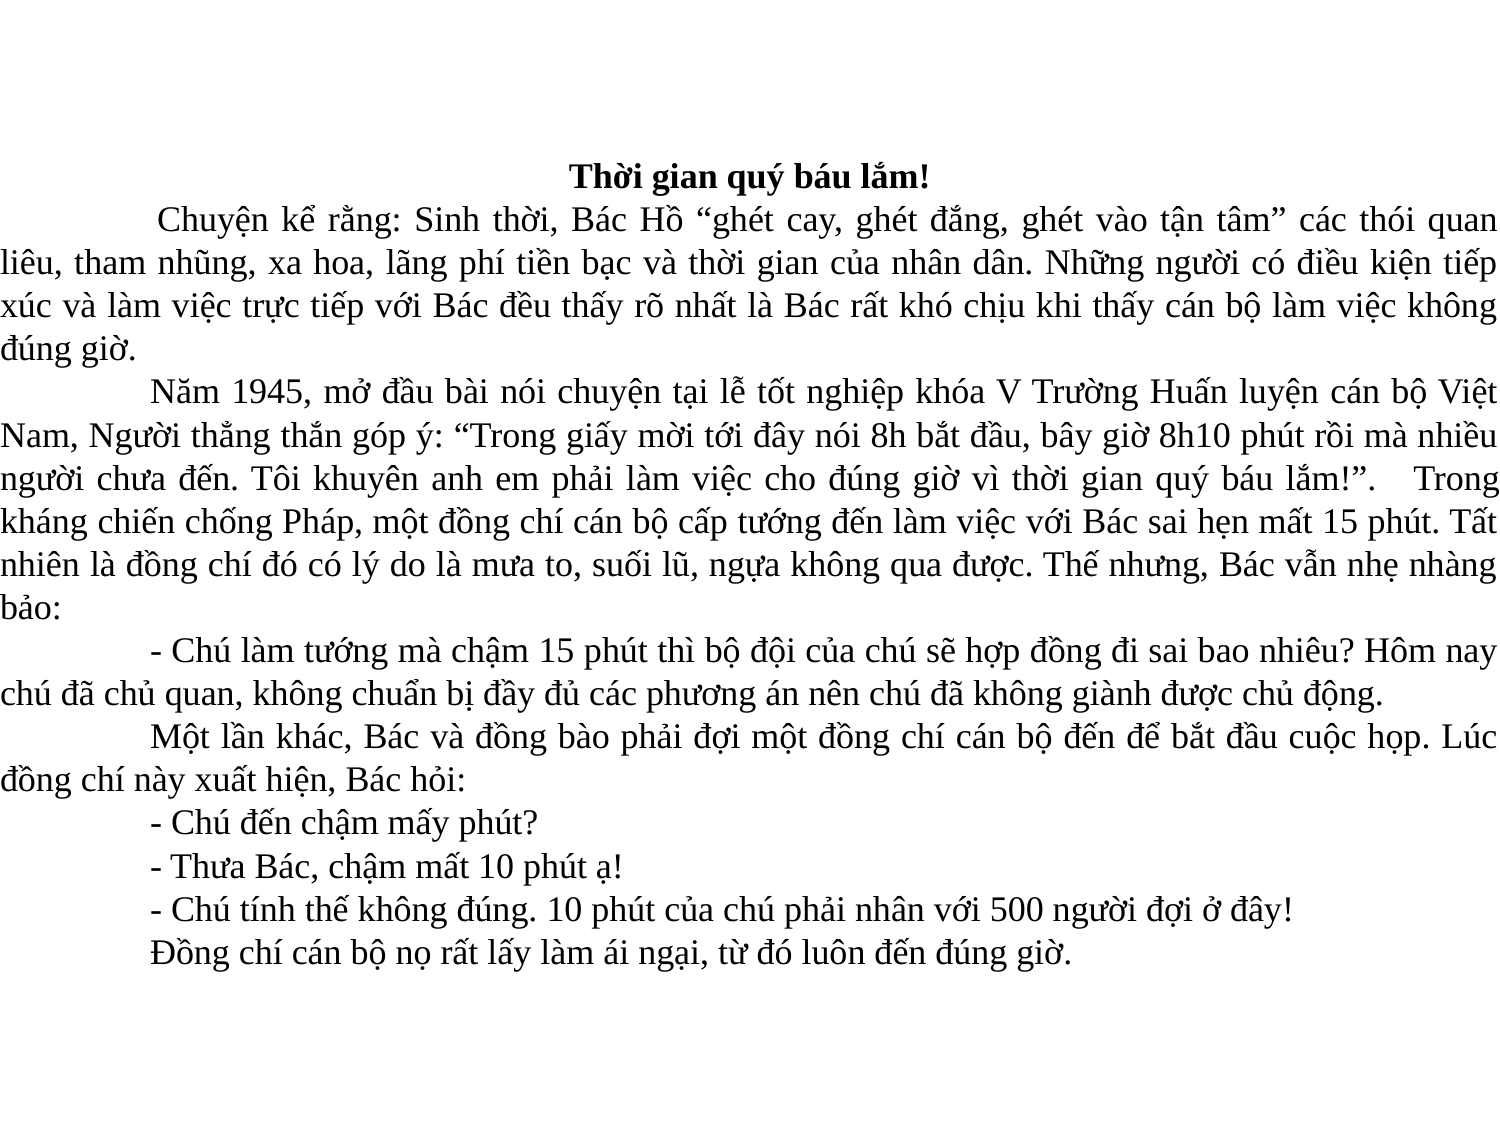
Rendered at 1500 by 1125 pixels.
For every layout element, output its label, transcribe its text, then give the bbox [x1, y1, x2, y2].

text_box Thời gian quý báu lắm! Chuyện kể rằng: Sinh thời, Bác Hồ “ghét cay, ghét đắng, ghét vào tận tâm” các thói quan liêu, tham nhũng, xa hoa, lãng phí tiền bạc và thời gian của nhân dân. Những người có điều kiện tiếp xúc và làm việc trực tiếp với Bác đều thấy rõ nhất là Bác rất khó chịu khi thấy cán bộ làm việc không đúng giờ. Năm 1945, mở đầu bài nói chuyện tại lễ tốt nghiệp khóa V Trường Huấn luyện cán bộ Việt Nam, Người thẳng thắn góp ý: “Trong giấy mời tới đây nói 8h bắt đầu, bây giờ 8h10 phút rồi mà nhiều người chưa đến. Tôi khuyên anh em phải làm việc cho đúng giờ vì thời gian quý báu lắm!”. Trong kháng chiến chống Pháp, một đồng chí cán bộ cấp tướng đến làm việc với Bác sai hẹn mất 15 phút. Tất nhiên là đồng chí đó có lý do là mưa to, suối lũ, ngựa không qua được. Thế nhưng, Bác vẫn nhẹ nhàng bảo: - Chú làm tướng mà chậm 15 phút thì bộ đội của chú sẽ hợp đồng đi sai bao nhiêu? Hôm nay chú đã chủ quan, không chuẩn bị đầy đủ các phương án nên chú đã không giành được chủ động. Một lần khác, Bác và đồng bào phải đợi một đồng chí cán bộ đến để bắt đầu cuộc họp. Lúc đồng chí này xuất hiện, Bác hỏi: - Chú đến chậm mấy phút? - Thưa Bác, chậm mất 10 phút ạ! - Chú tính thế không đúng. 10 phút của chú phải nhân với 500 người đợi ở đây! Đồng chí cán bộ nọ rất lấy làm ái ngại, từ đó luôn đến đúng giờ. [0, 152, 1500, 994]
